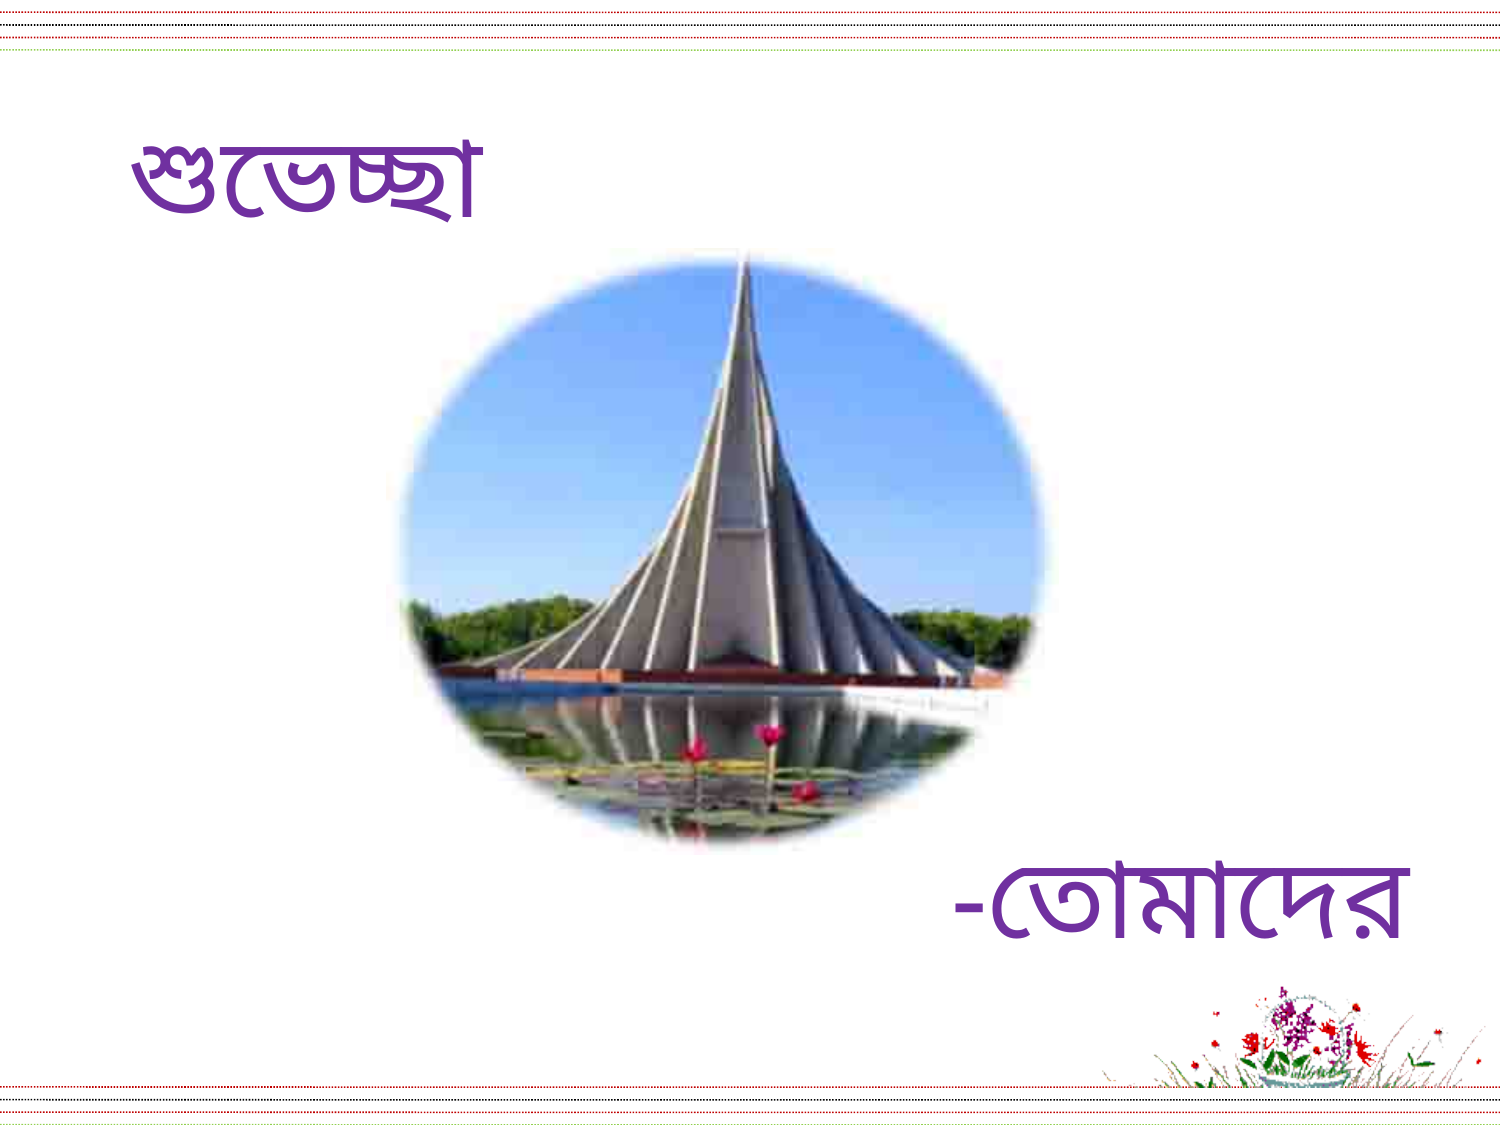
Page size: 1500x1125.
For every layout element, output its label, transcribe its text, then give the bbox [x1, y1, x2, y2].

picture [386, 248, 1060, 855]
text_box -তোমাদের [936, 818, 1500, 968]
text_box শুভেচ্ছা [114, 97, 598, 248]
picture [1096, 974, 1500, 1088]
